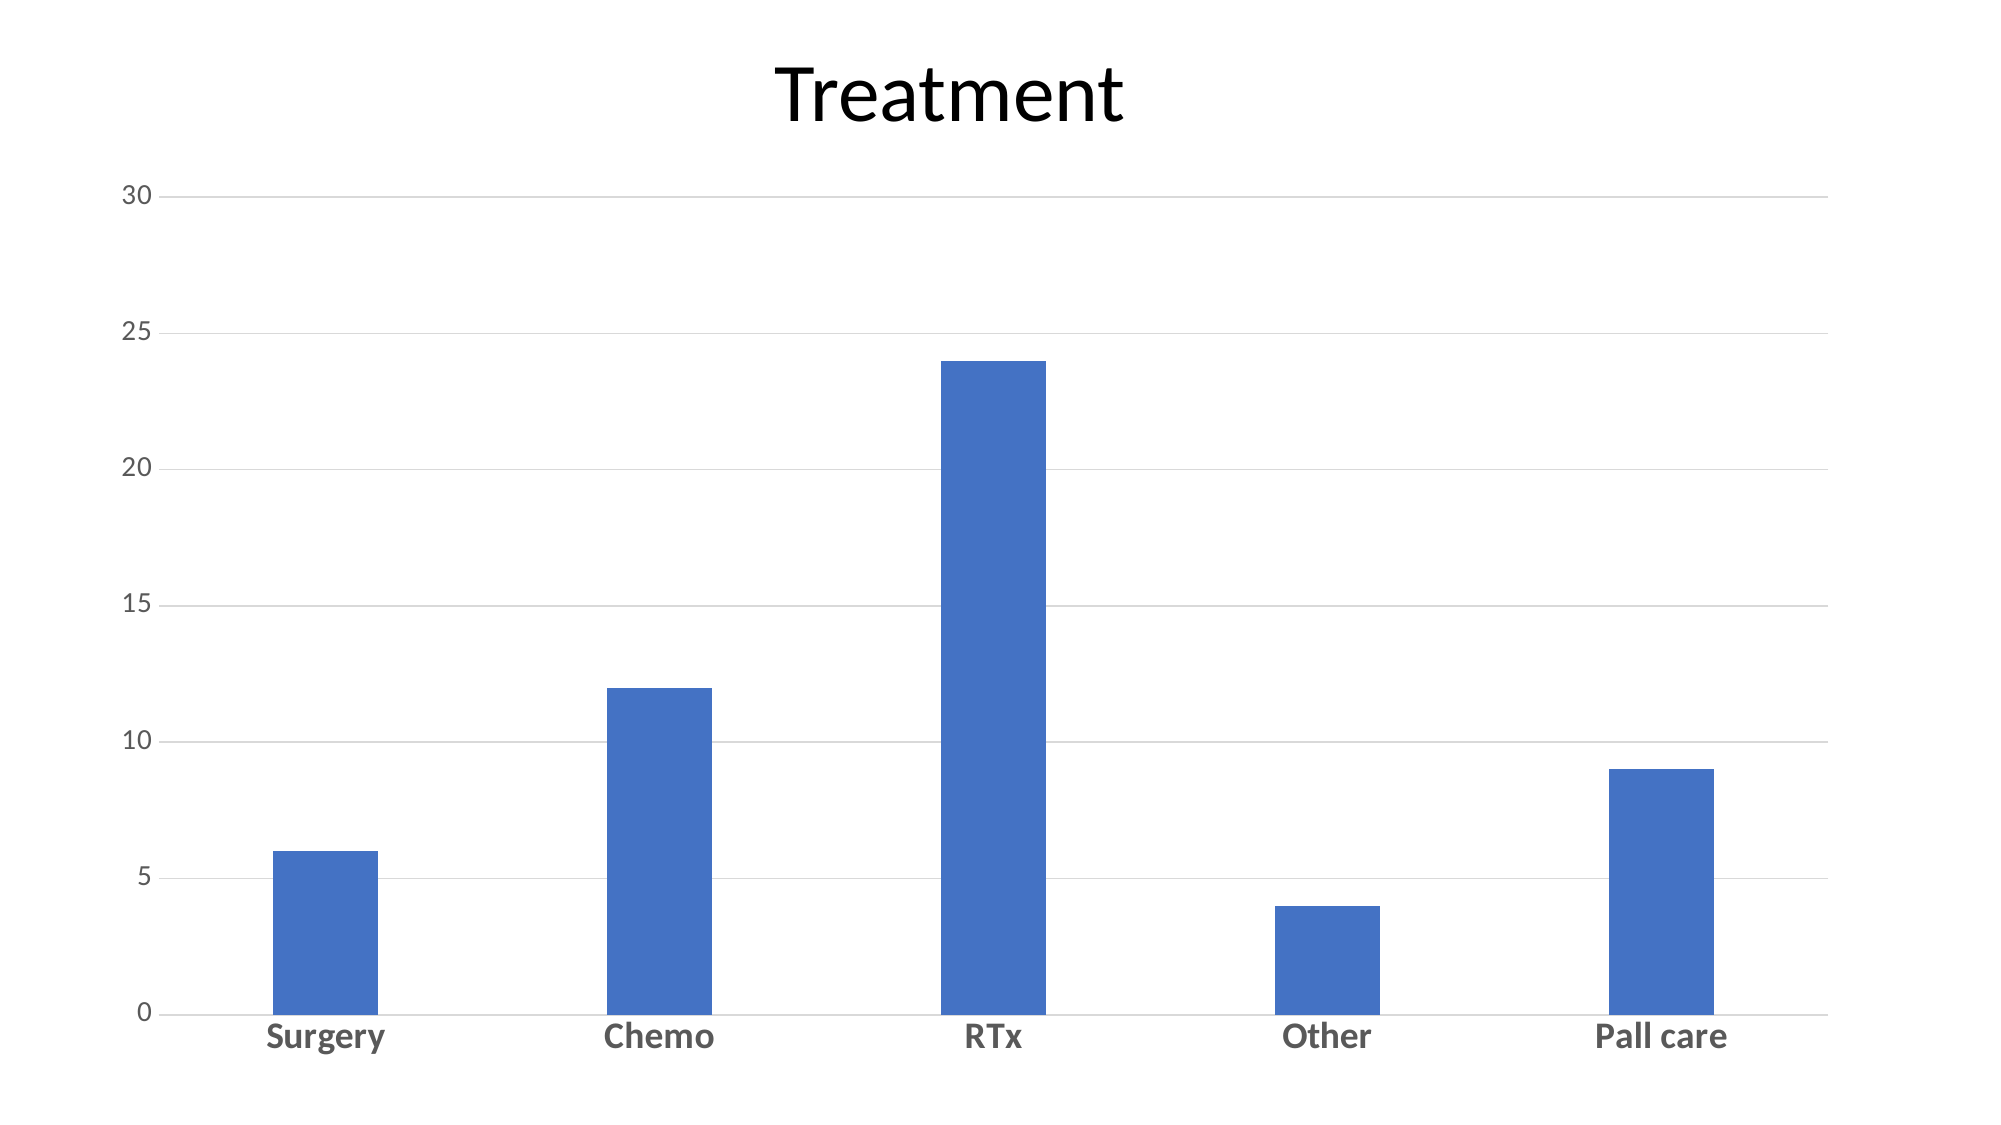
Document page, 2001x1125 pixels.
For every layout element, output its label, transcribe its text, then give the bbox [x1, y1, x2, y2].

chart [85, 163, 1864, 1077]
text_box Treatment [760, 31, 1166, 146]
